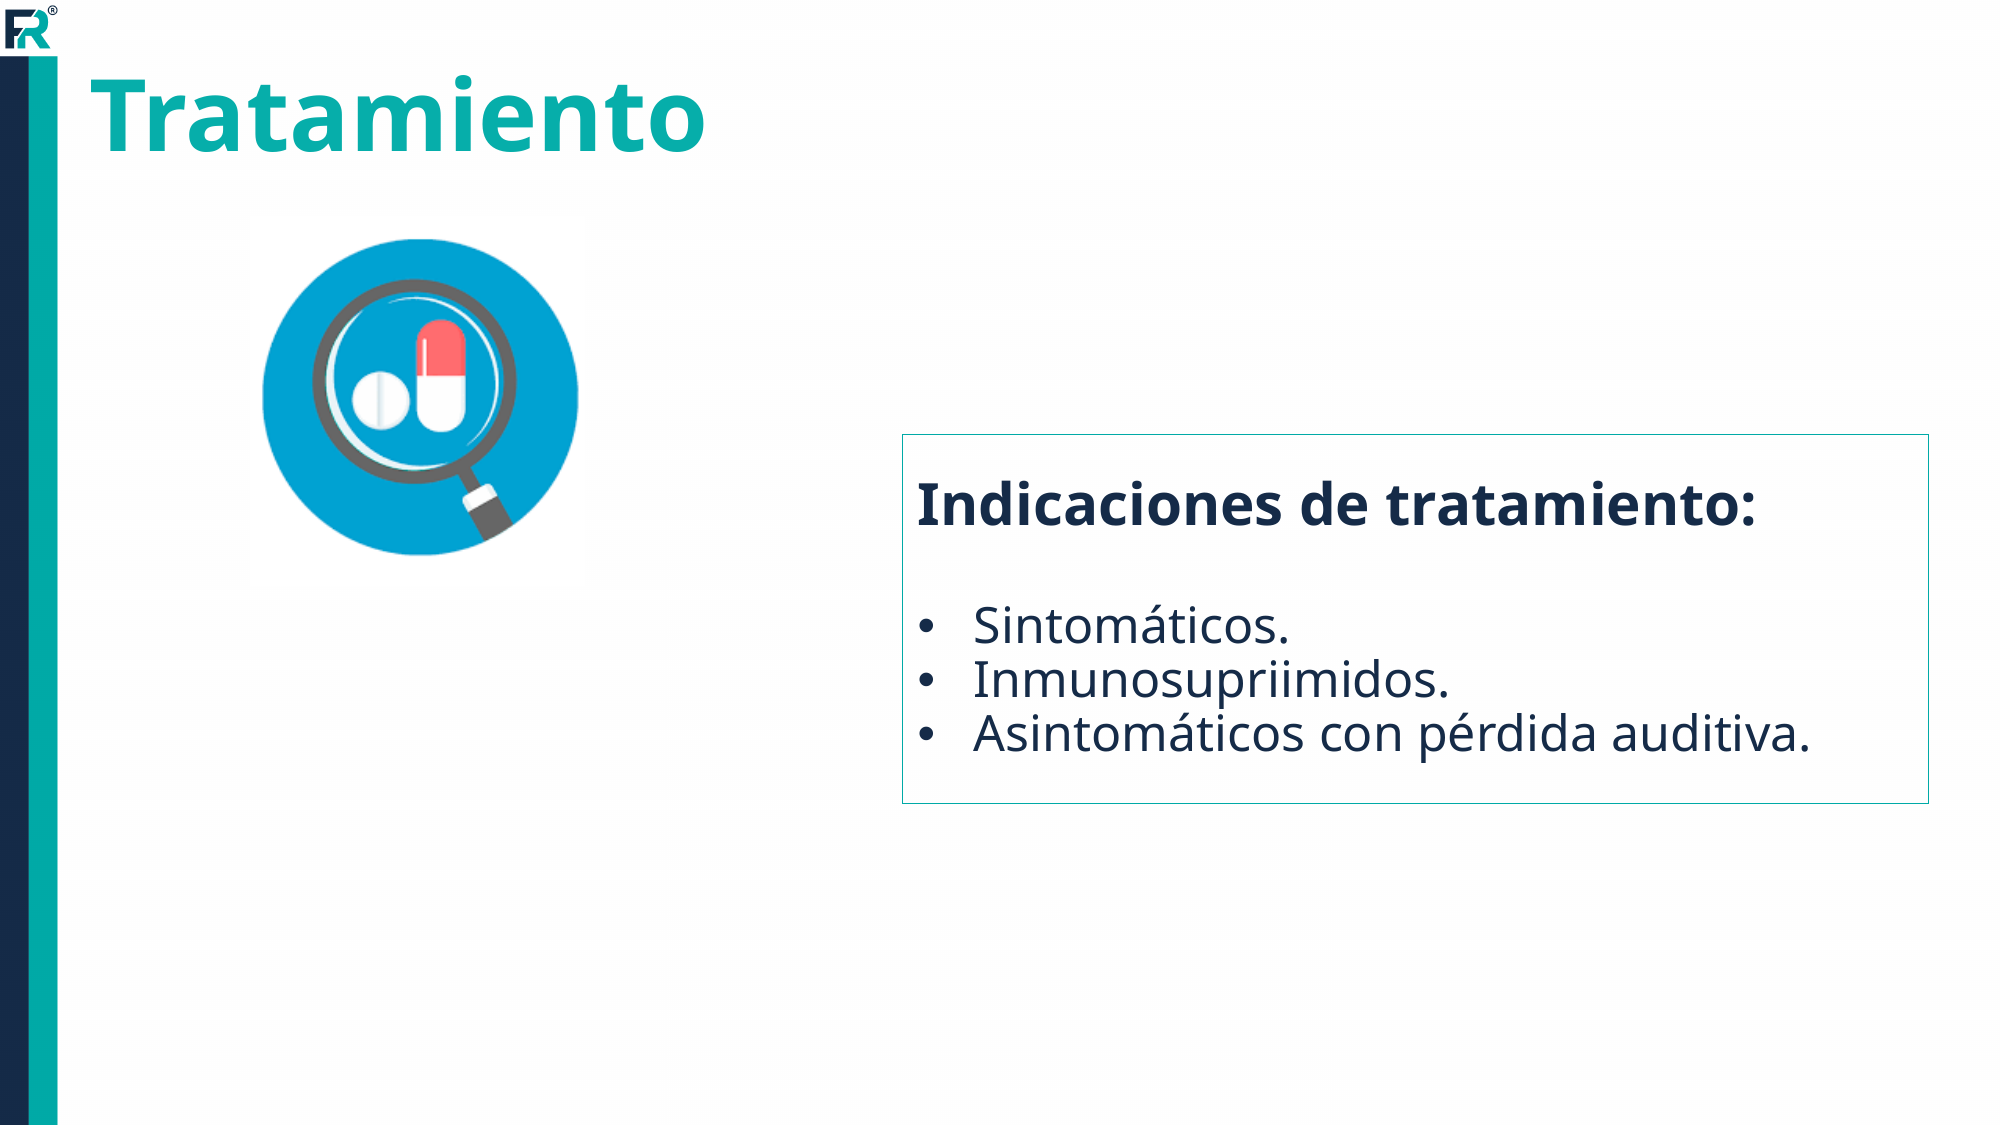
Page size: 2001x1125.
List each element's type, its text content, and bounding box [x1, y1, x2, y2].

picture [0, 0, 2001, 1125]
text_box Indicaciones de tratamiento: Sintomáticos. Inmunosupriimidos. Asintomáticos con pérdida auditiva. [902, 434, 1929, 804]
title Tratamiento [74, 0, 841, 240]
